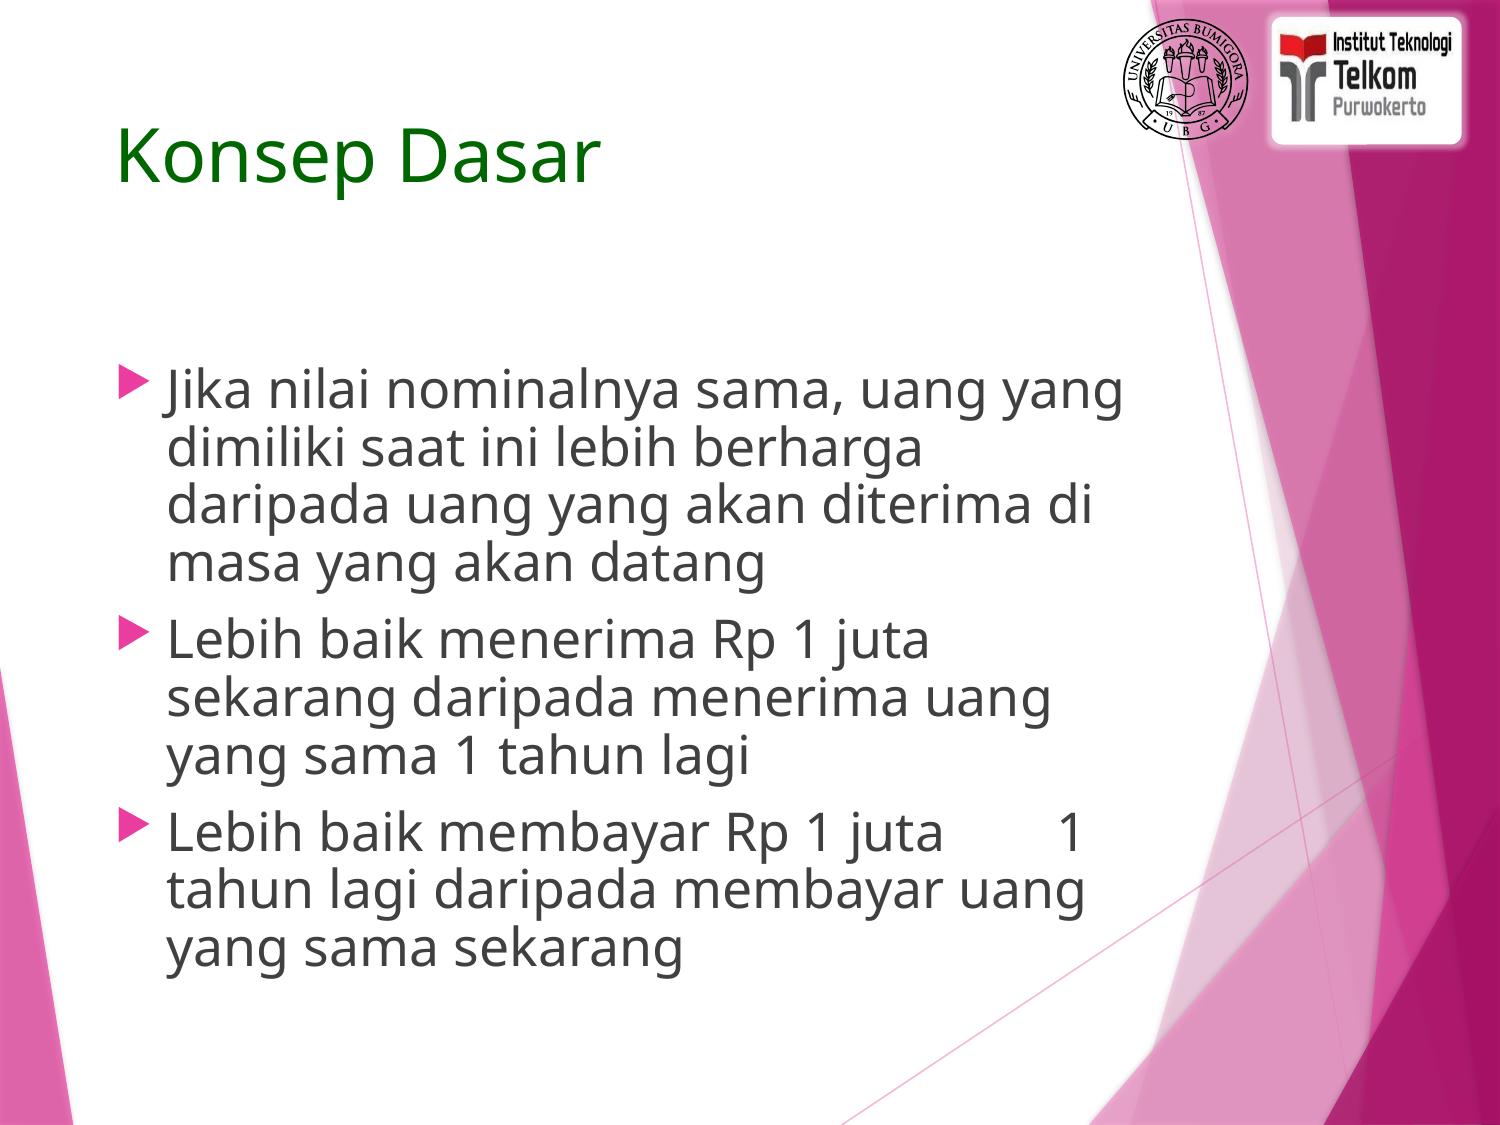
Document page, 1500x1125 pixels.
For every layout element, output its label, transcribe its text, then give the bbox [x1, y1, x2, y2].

picture [1118, 16, 1250, 146]
picture [1271, 16, 1463, 145]
title Konsep Dasar [99, 99, 1142, 317]
list Jika nilai nominalnya sama, uang yang dimiliki saat ini lebih berharga daripada uang yang akan diterima di masa yang akan datang Lebih baik menerima Rp 1 juta sekarang daripada menerima uang yang sama 1 tahun lagi Lebih baik membayar Rp 1 juta 1 tahun lagi daripada membayar uang yang sama sekarang [99, 354, 1142, 992]
